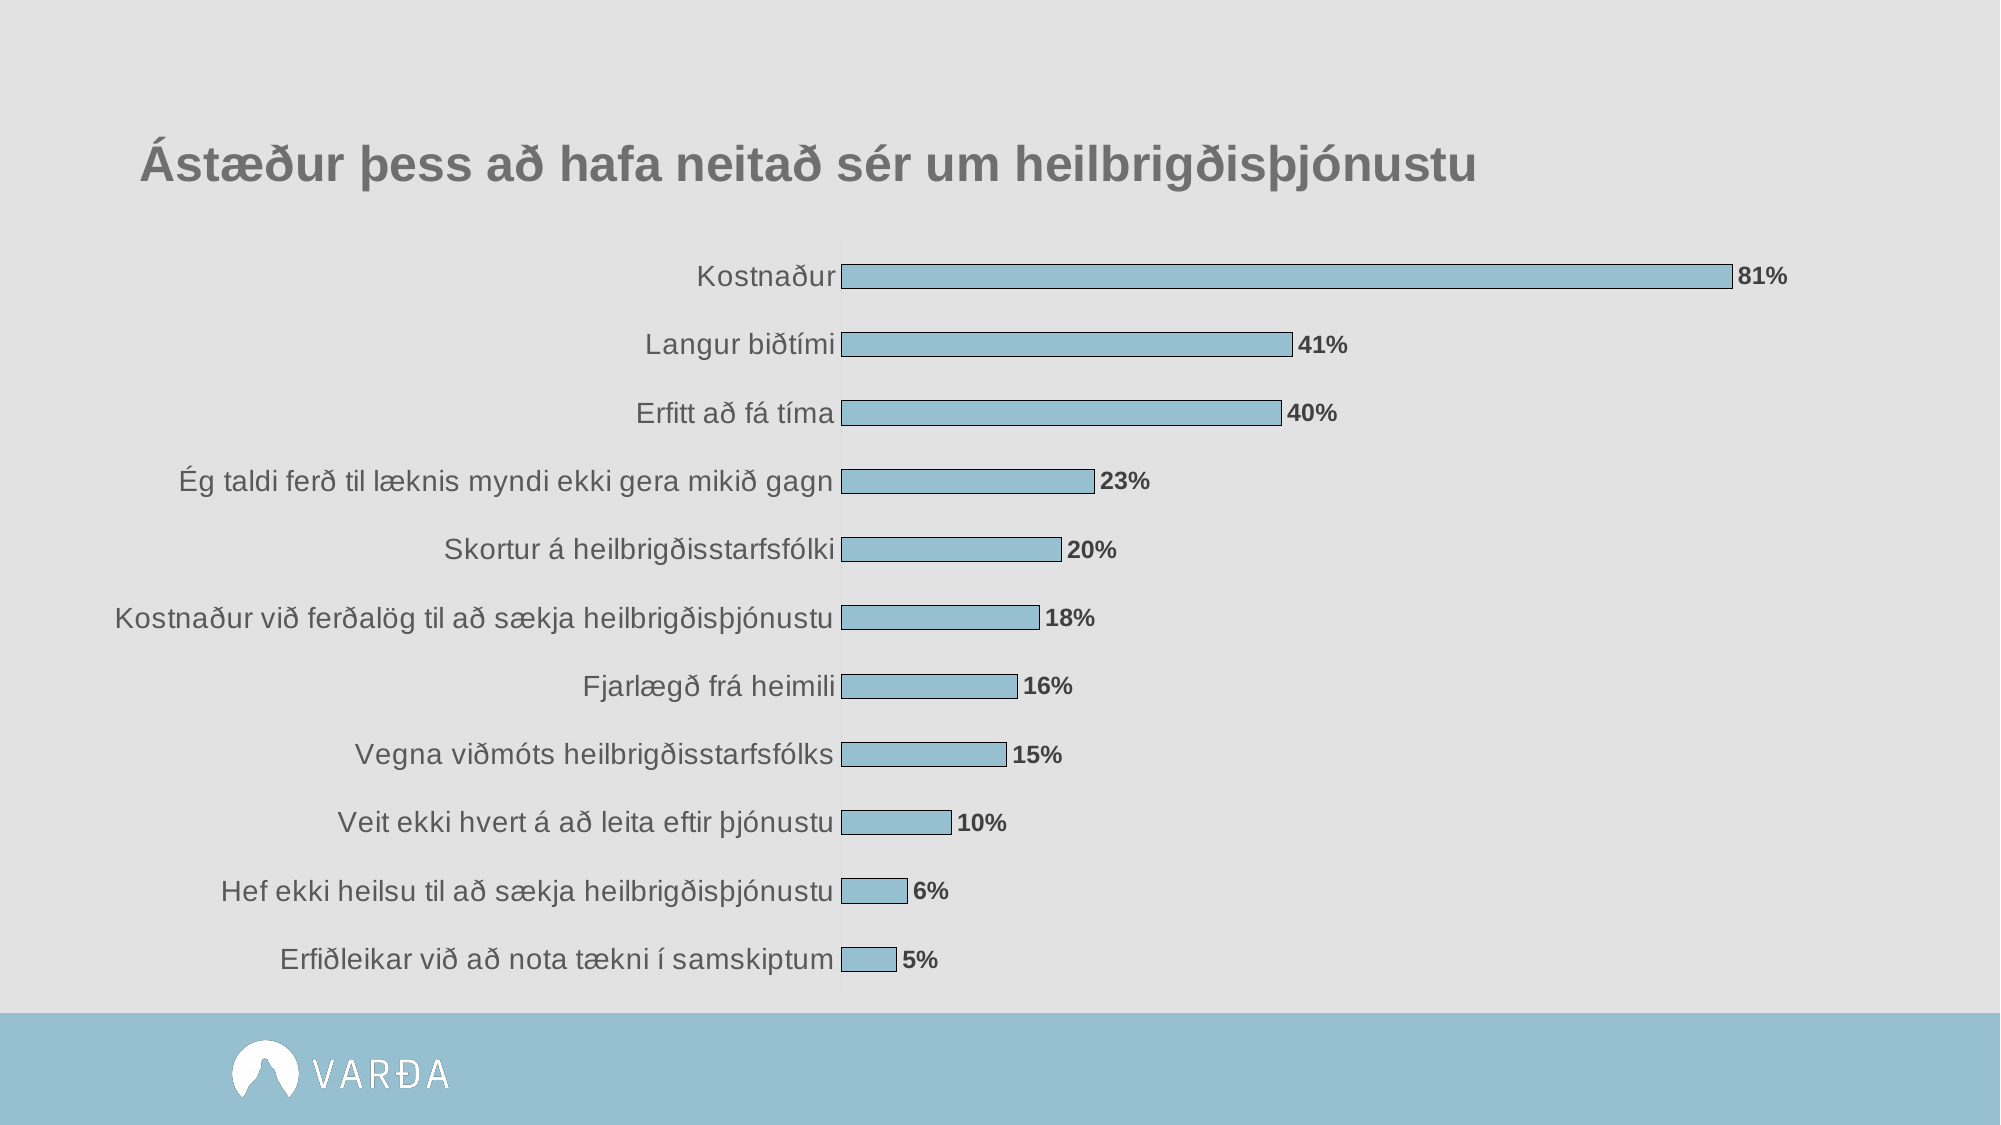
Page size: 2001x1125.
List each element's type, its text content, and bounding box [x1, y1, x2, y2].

picture [232, 1040, 449, 1098]
chart [114, 216, 1832, 998]
title Ástæður þess að hafa neitað sér um heilbrigðisþjónustu [124, 114, 1661, 216]
